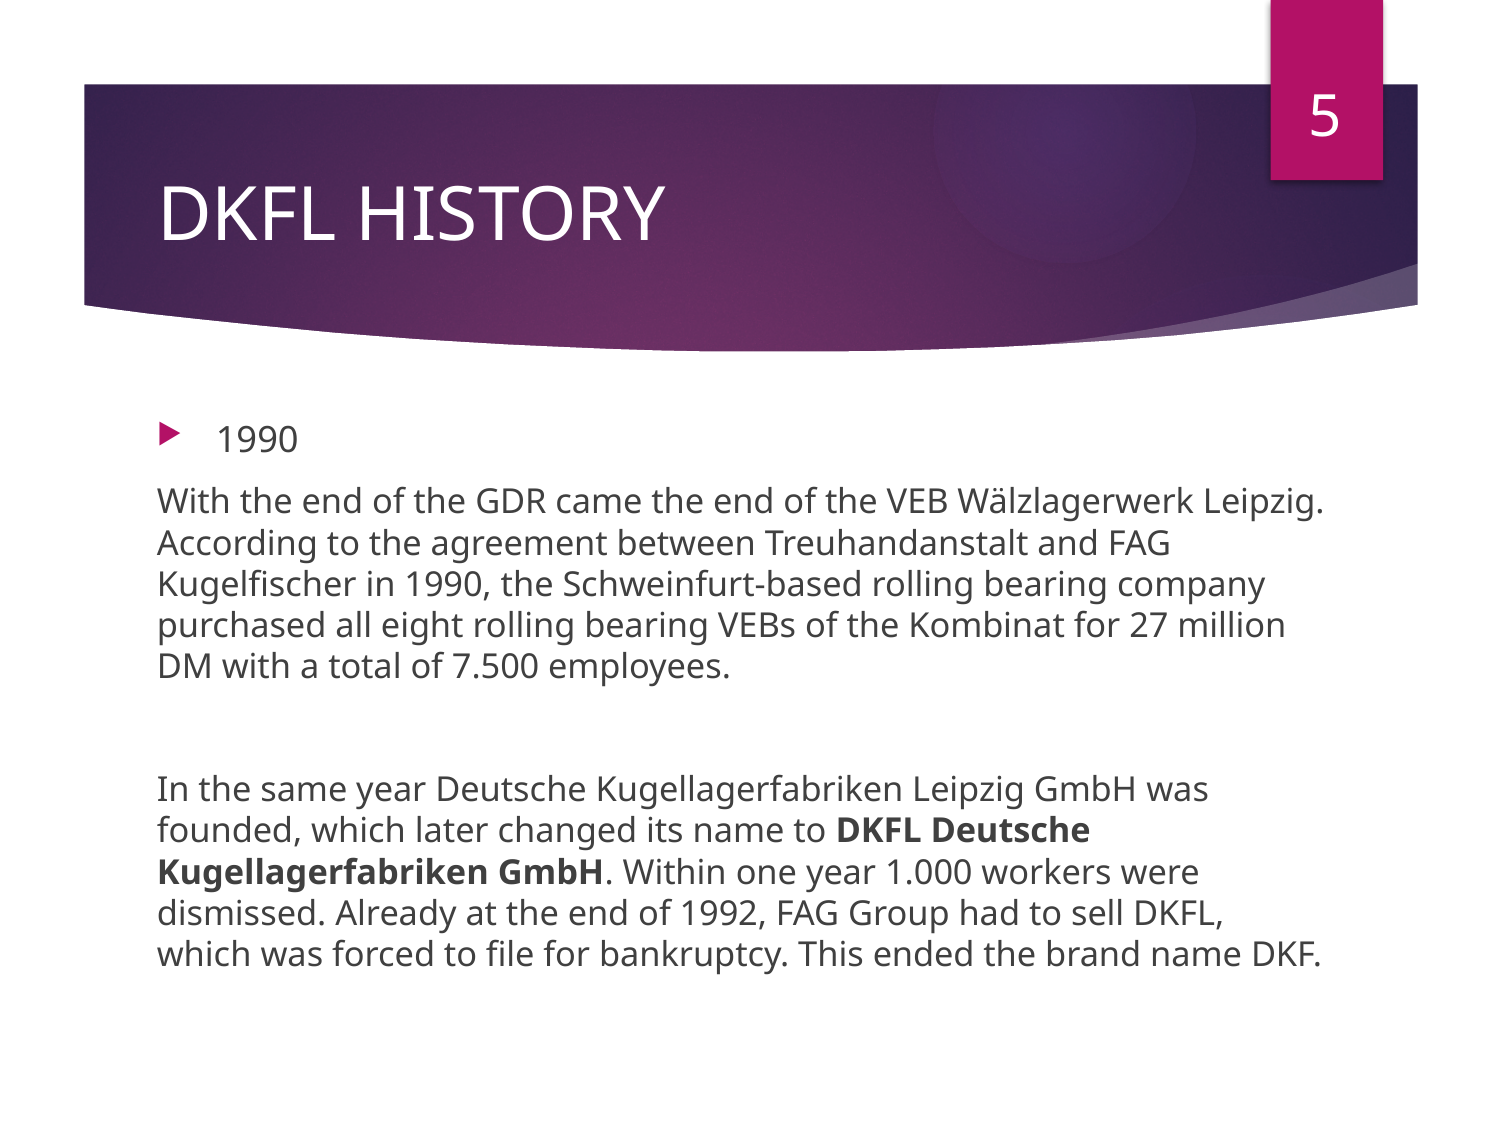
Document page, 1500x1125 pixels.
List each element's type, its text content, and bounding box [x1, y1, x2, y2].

text_box 5 [1293, 42, 1400, 185]
title DKFL HISTORY [142, 152, 1183, 269]
list 1990 With the end of the GDR came the end of the VEB Wälzlagerwerk Leipzig. According to the agreement between Treuhandanstalt and FAG Kugelfischer in 1990, the Schweinfurt-based rolling bearing company purchased all eight rolling bearing VEBs of the Kombinat for 27 million DM with a total of 7.500 employees. In the same year Deutsche Kugellagerfabriken Leipzig GmbH was founded, which later changed its name to DKFL Deutsche Kugellagerfabriken GmbH. Within one year 1.000 workers were dismissed. Already at the end of 1992, FAG Group had to sell DKFL, which was forced to file for bankruptcy. This ended the brand name DKF. [141, 408, 1341, 988]
